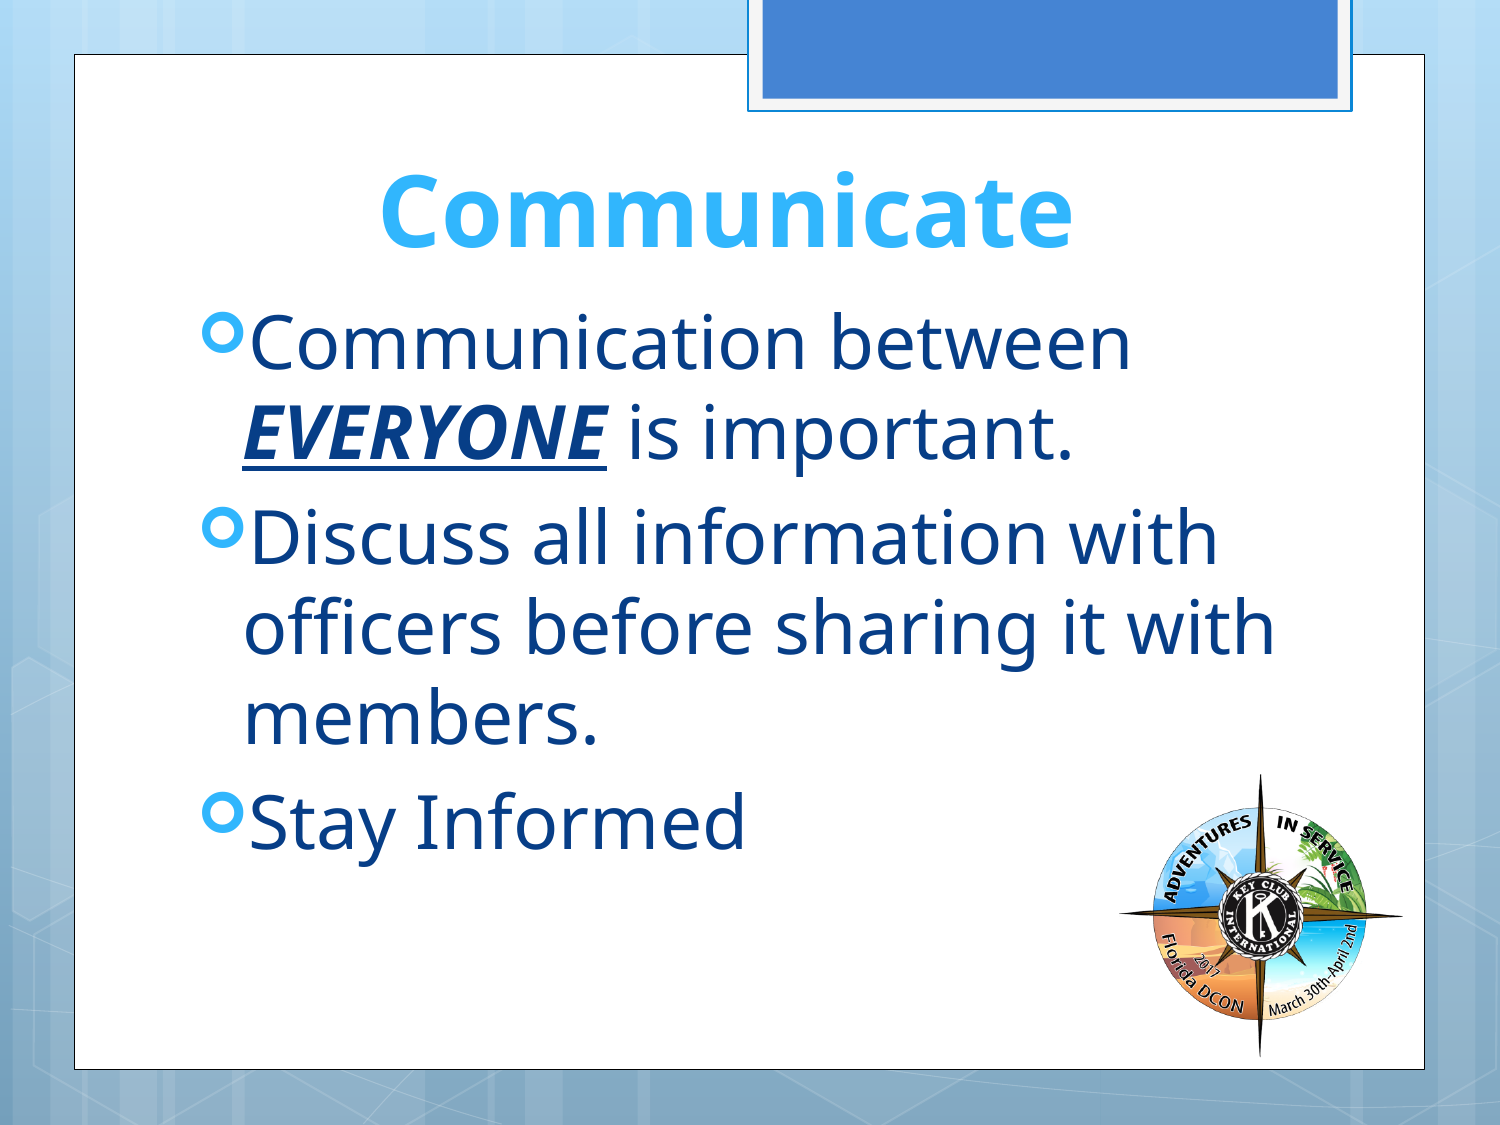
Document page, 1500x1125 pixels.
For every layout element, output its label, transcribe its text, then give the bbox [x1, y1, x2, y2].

title Communicate [150, 87, 1304, 275]
picture [1099, 763, 1423, 1072]
list Communication between EVERYONE is important. Discuss all information with officers before sharing it with members. Stay Informed [171, 287, 1325, 900]
